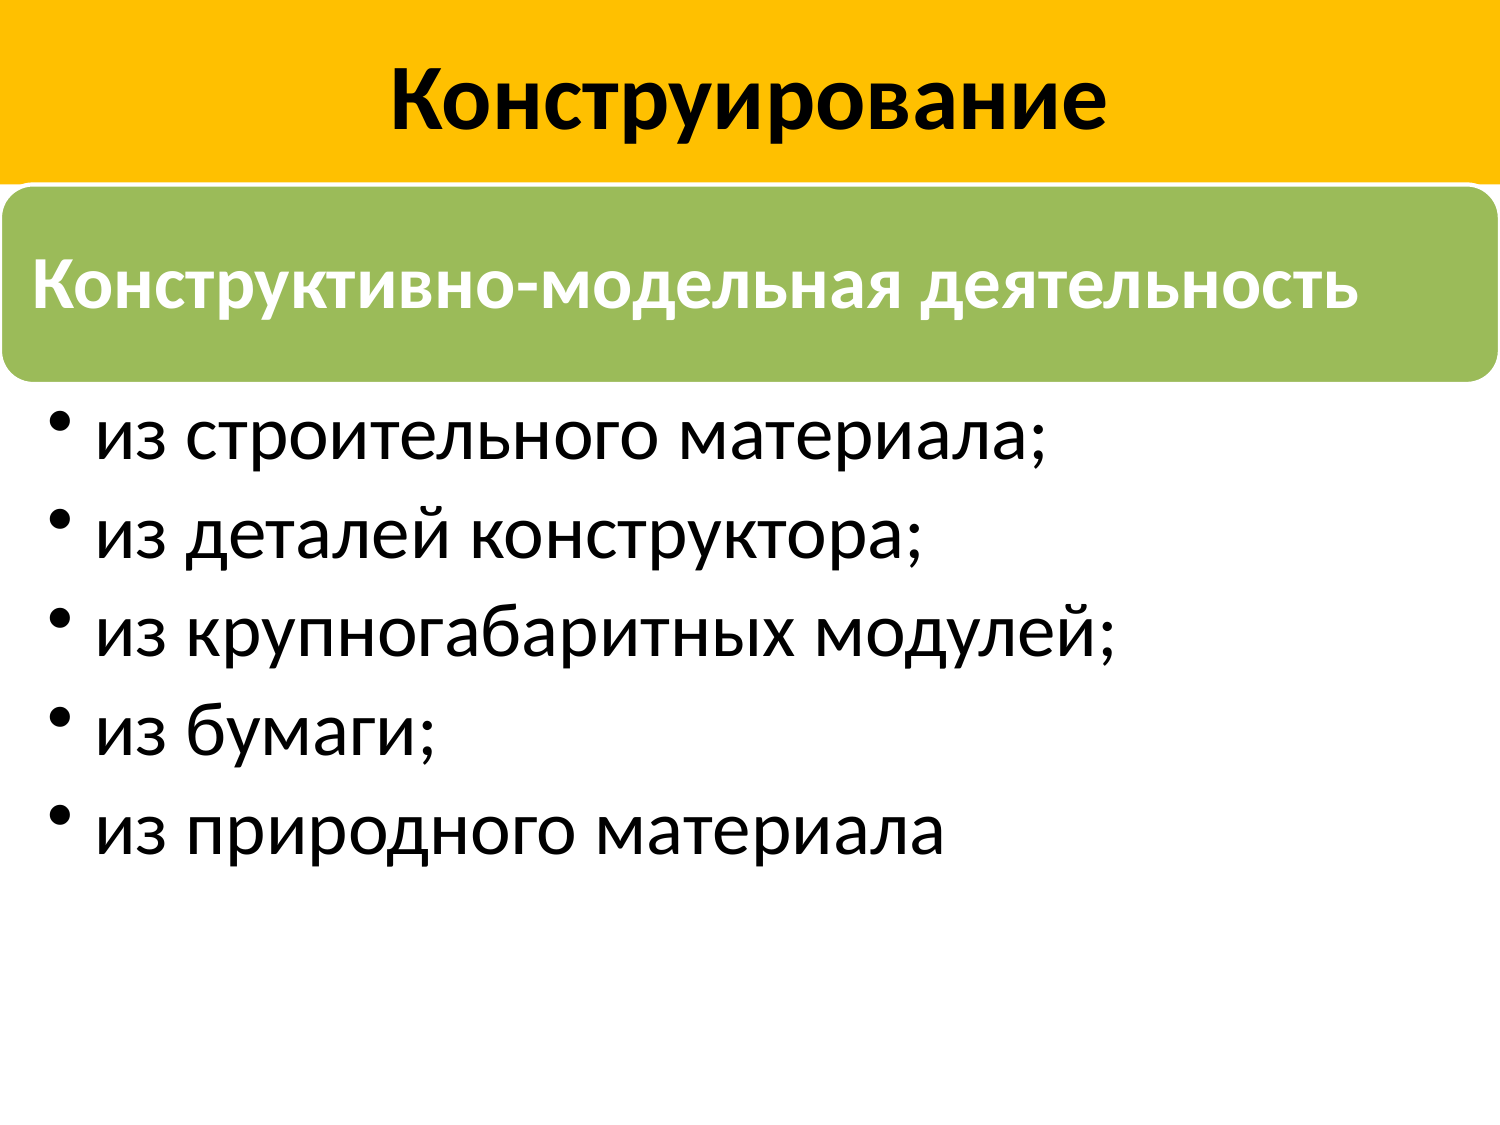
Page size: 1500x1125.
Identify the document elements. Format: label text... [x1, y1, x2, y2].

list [0, 184, 1500, 1125]
title Конструирование [0, 0, 1500, 184]
